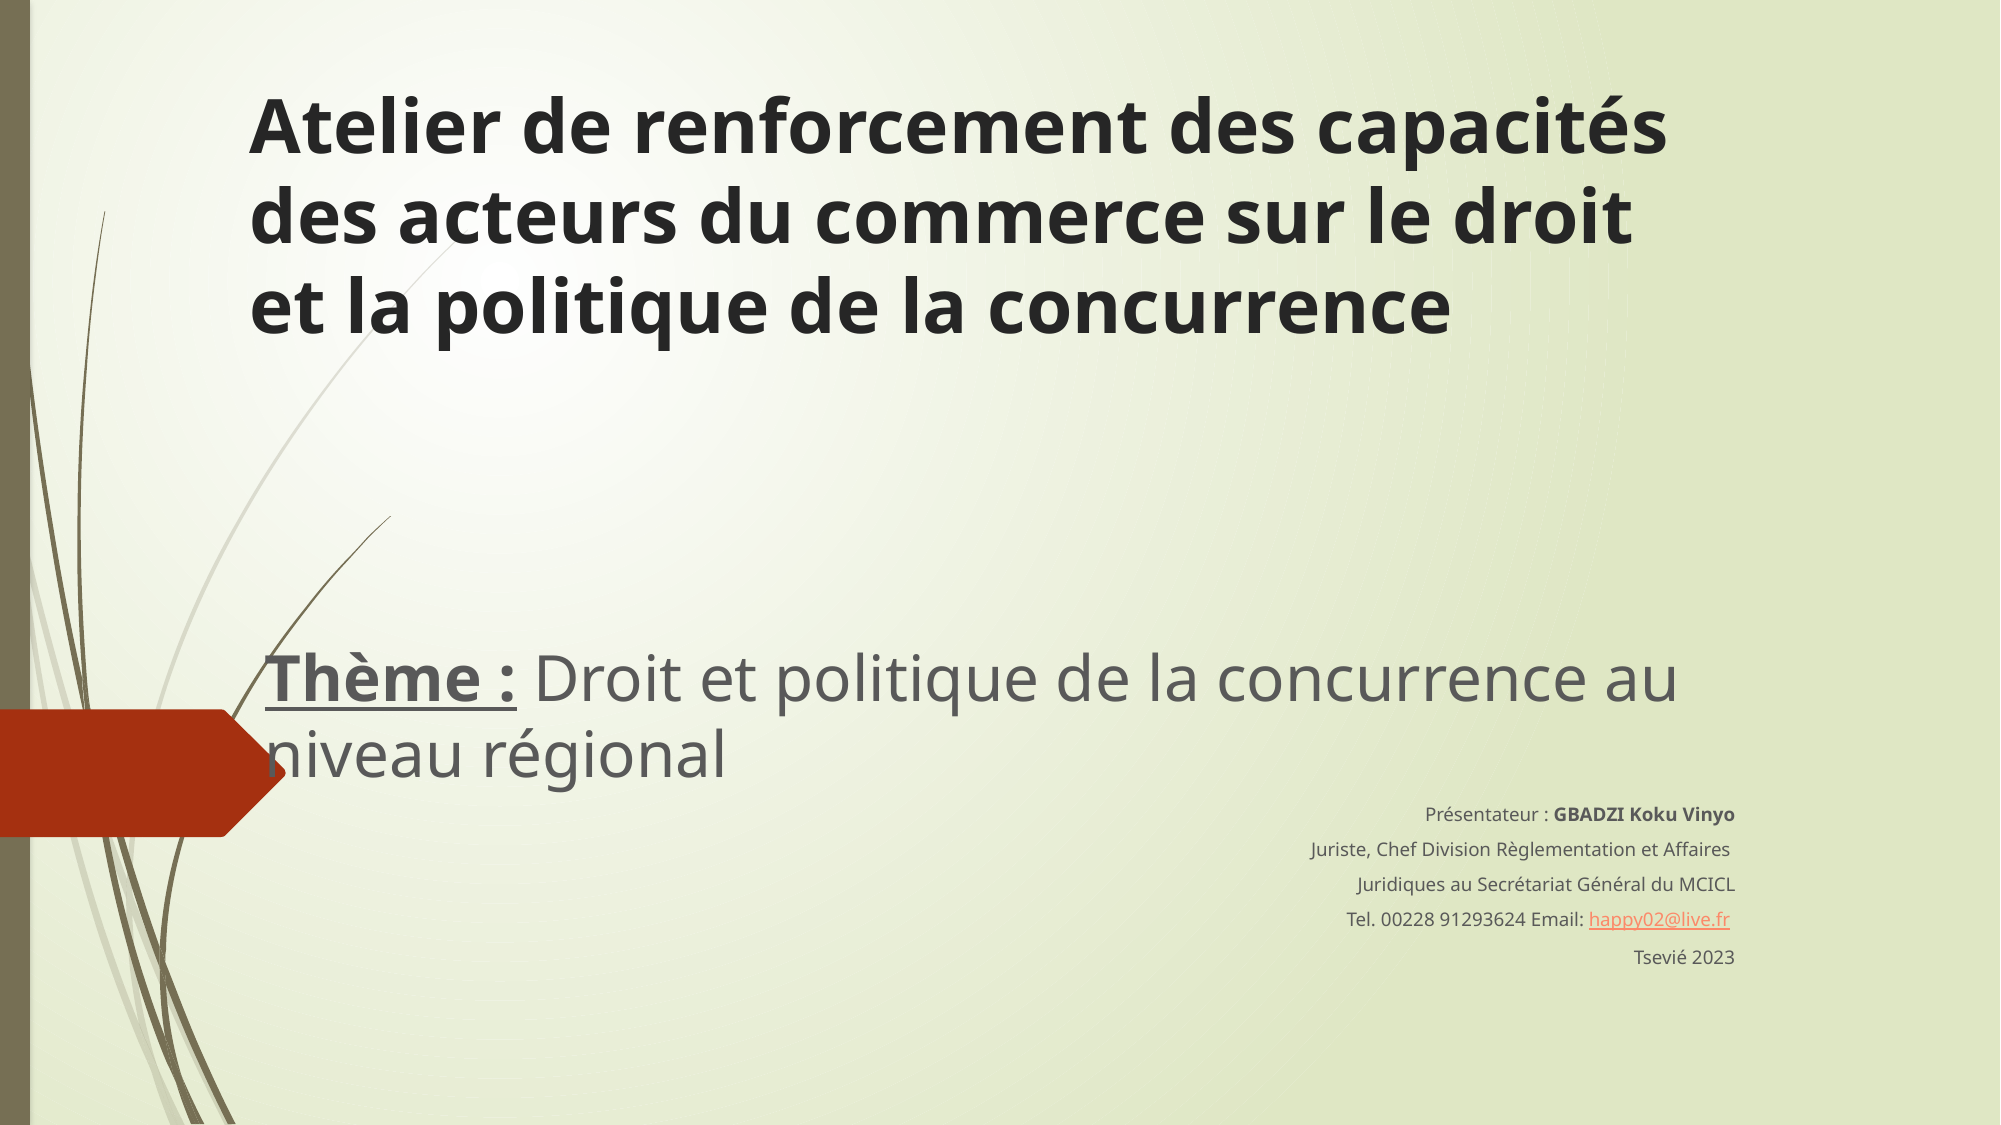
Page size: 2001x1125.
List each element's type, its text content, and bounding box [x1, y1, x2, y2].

title Atelier de renforcement des capacités des acteurs du commerce sur le droit et la politique de la concurrence [234, 0, 1735, 356]
subtitle Thème : Droit et politique de la concurrence au niveau régional Présentateur : GBADZI Koku Vinyo Juriste, Chef Division Règlementation et Affaires Juridiques au Secrétariat Général du MCICL Tel. 00228 91293624 Email: happy02@live.fr Tsevié 2023 [249, 590, 1750, 978]
